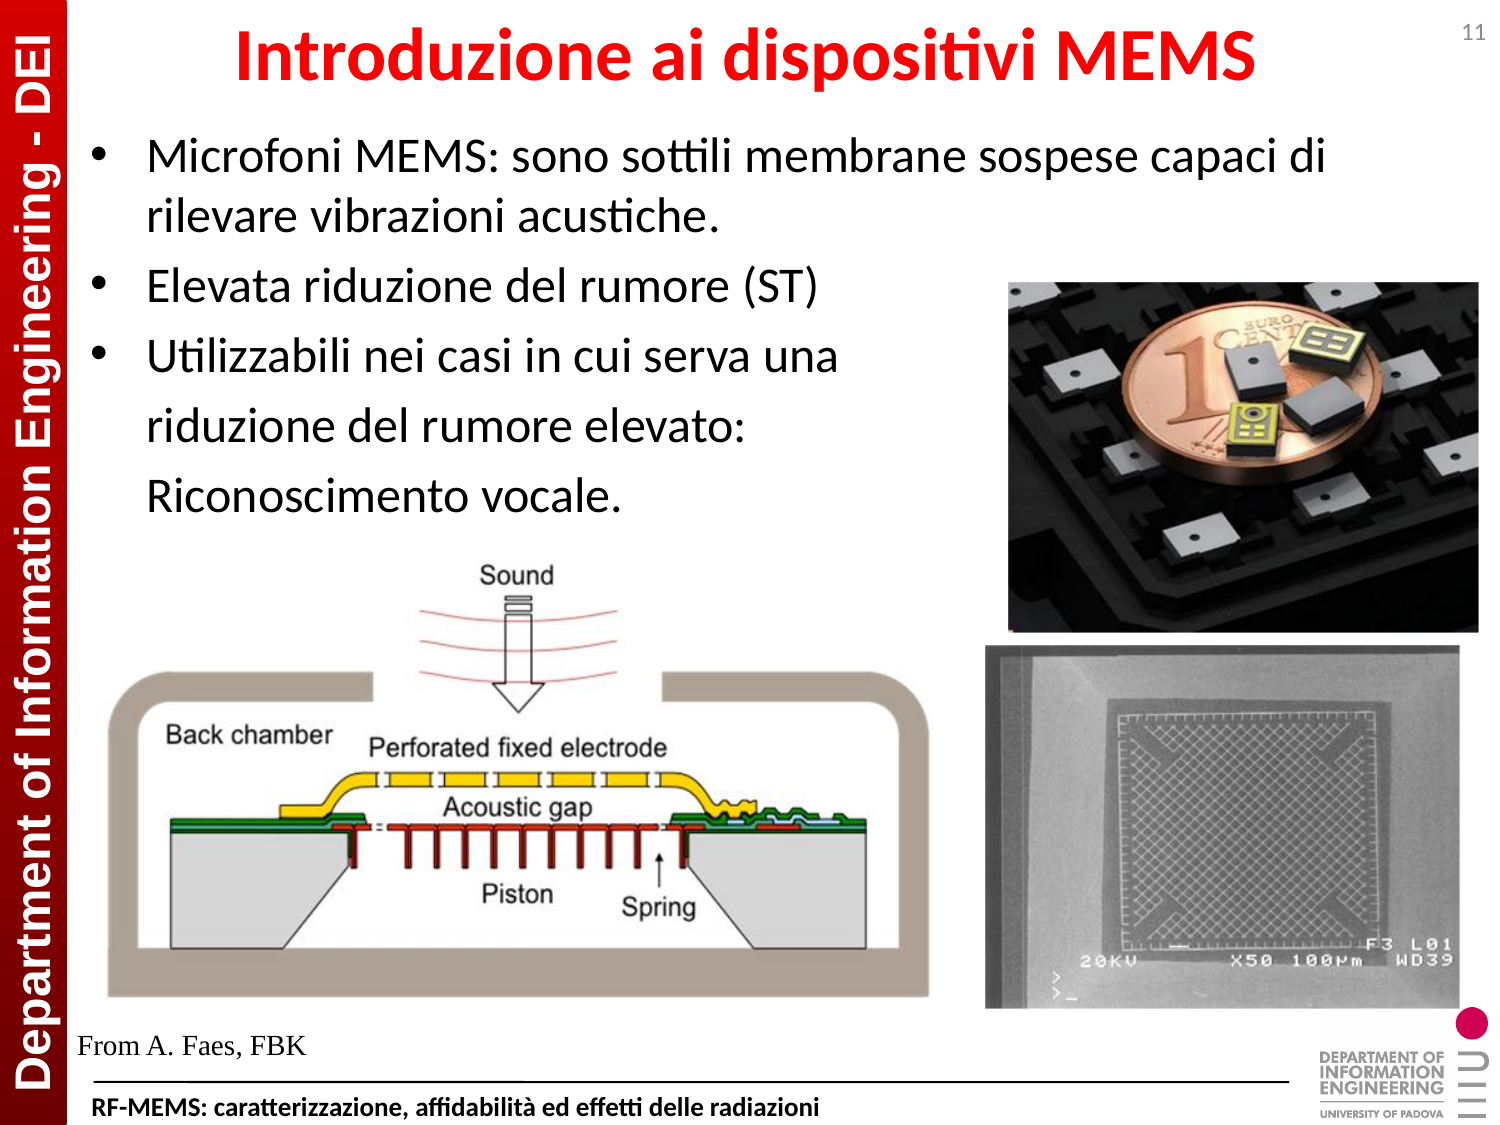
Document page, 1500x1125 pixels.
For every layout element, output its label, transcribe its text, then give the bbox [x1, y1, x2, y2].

list Microfoni MEMS: sono sottili membrane sospese capaci di rilevare vibrazioni acustiche. Elevata riduzione del rumore (ST) Utilizzabili nei casi in cui serva una riduzione del rumore elevato: Riconoscimento vocale. [75, 115, 1500, 551]
picture [984, 644, 1489, 1118]
text_box From A. Faes, FBK [62, 1019, 459, 1069]
slide_number 11 [1151, 0, 1500, 61]
picture [105, 550, 932, 1000]
picture [1007, 280, 1480, 635]
title Introduzione ai dispositivi MEMS [67, 0, 1427, 102]
